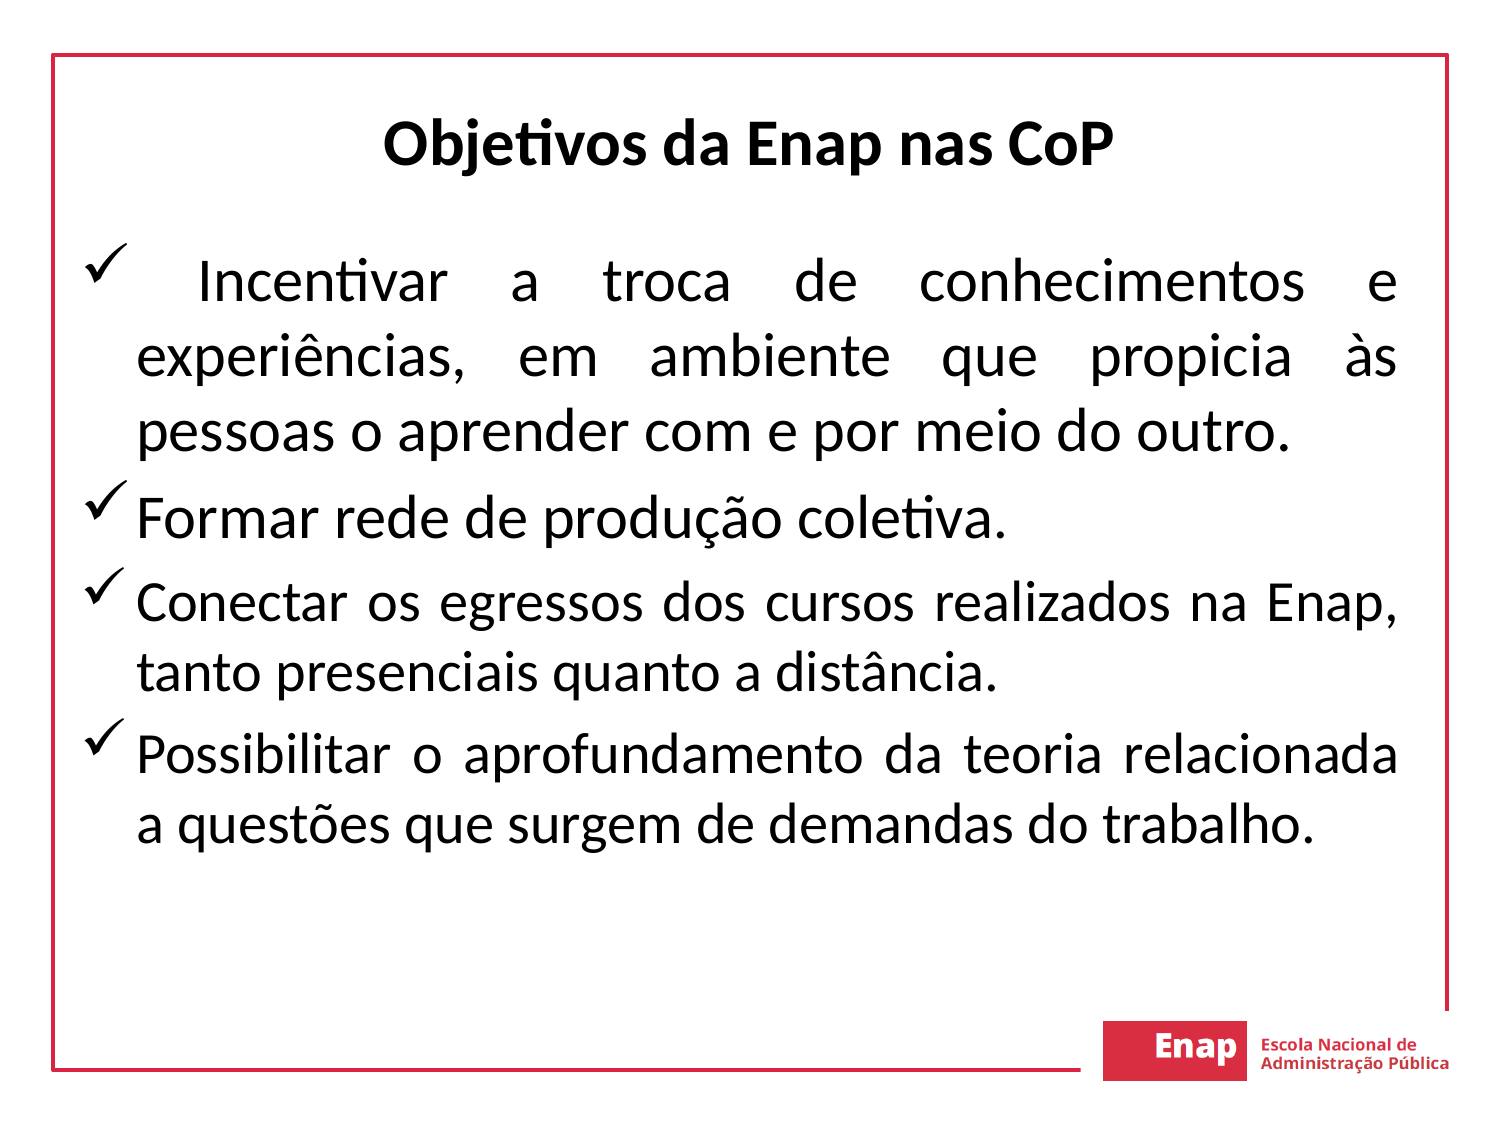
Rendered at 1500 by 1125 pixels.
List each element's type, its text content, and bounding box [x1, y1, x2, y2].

title Objetivos da Enap nas CoP [75, 45, 1425, 233]
picture [1080, 1011, 1471, 1106]
list Incentivar a troca de conhecimentos e experiências, em ambiente que propicia às pessoas o aprender com e por meio do outro. Formar rede de produção coletiva. Conectar os egressos dos cursos realizados na Enap, tanto presenciais quanto a distância. Possibilitar o aprofundamento da teoria relacionada a questões que surgem de demandas do trabalho. [64, 231, 1415, 976]
